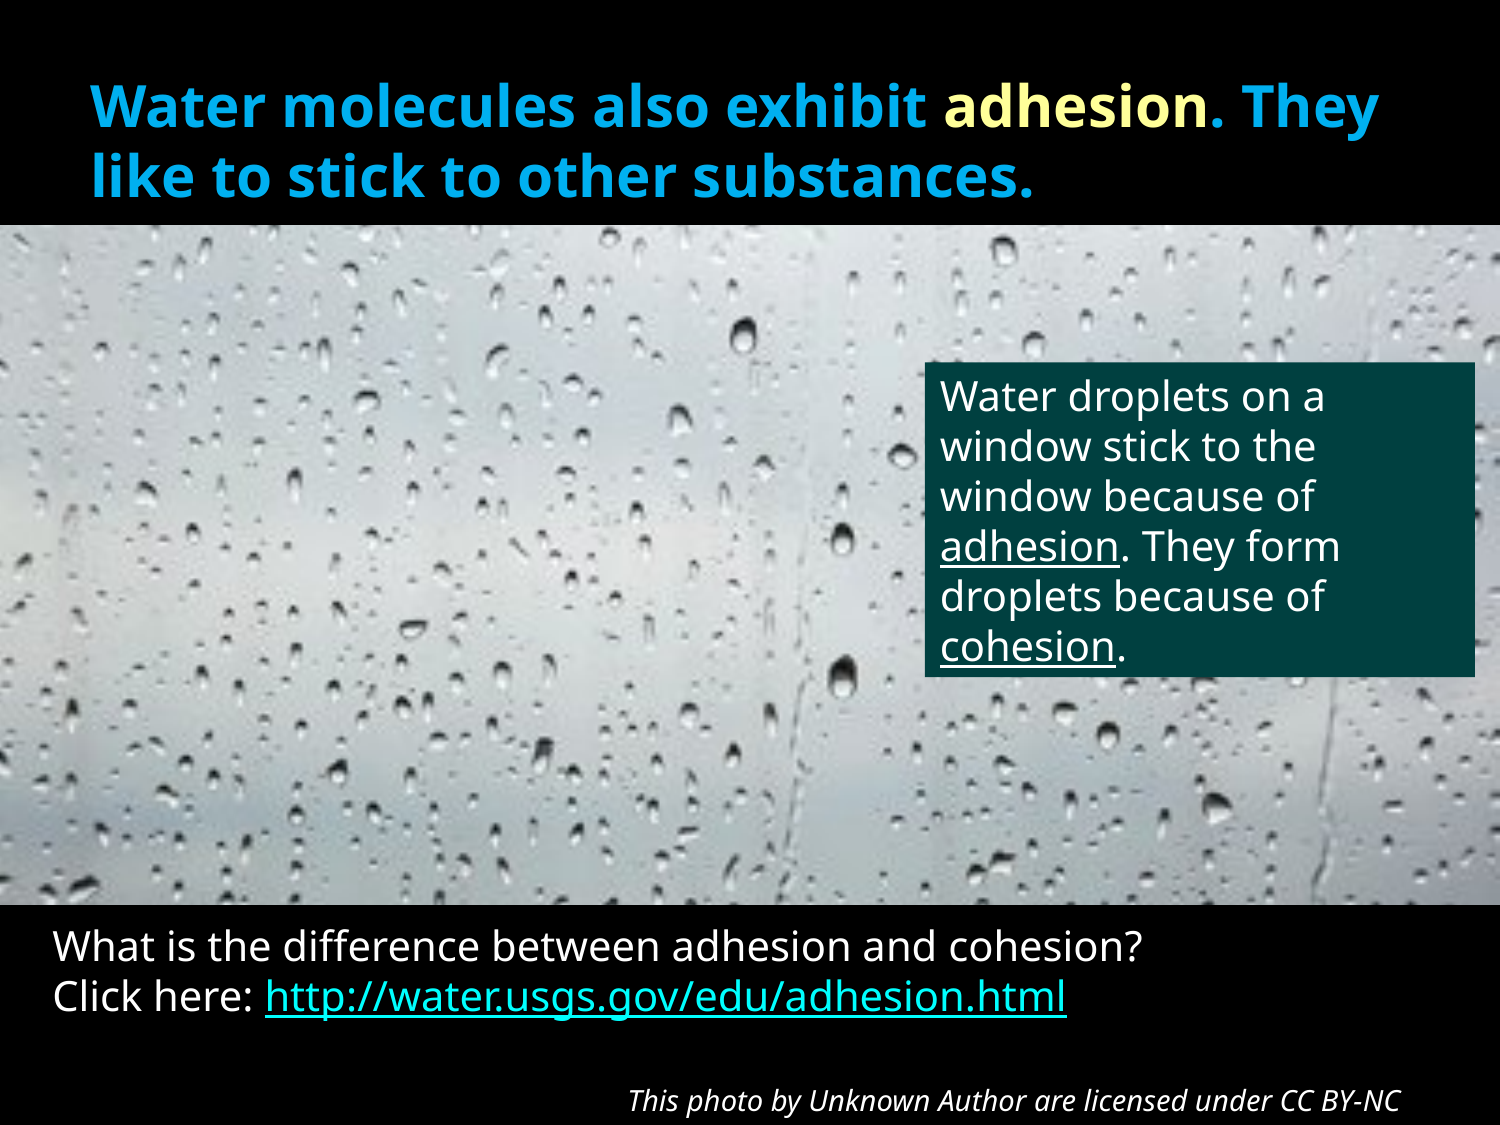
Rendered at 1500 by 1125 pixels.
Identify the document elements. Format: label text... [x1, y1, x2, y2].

text_box This photo by Unknown Author are licensed under CC BY-NC [612, 1074, 1500, 1125]
title Water molecules also exhibit adhesion. They like to stick to other substances. [74, 44, 1426, 223]
picture [0, 224, 1500, 905]
text_box What is the difference between adhesion and cohesion? Click here: http://water.usgs.gov/edu/adhesion.html [37, 913, 1200, 1035]
